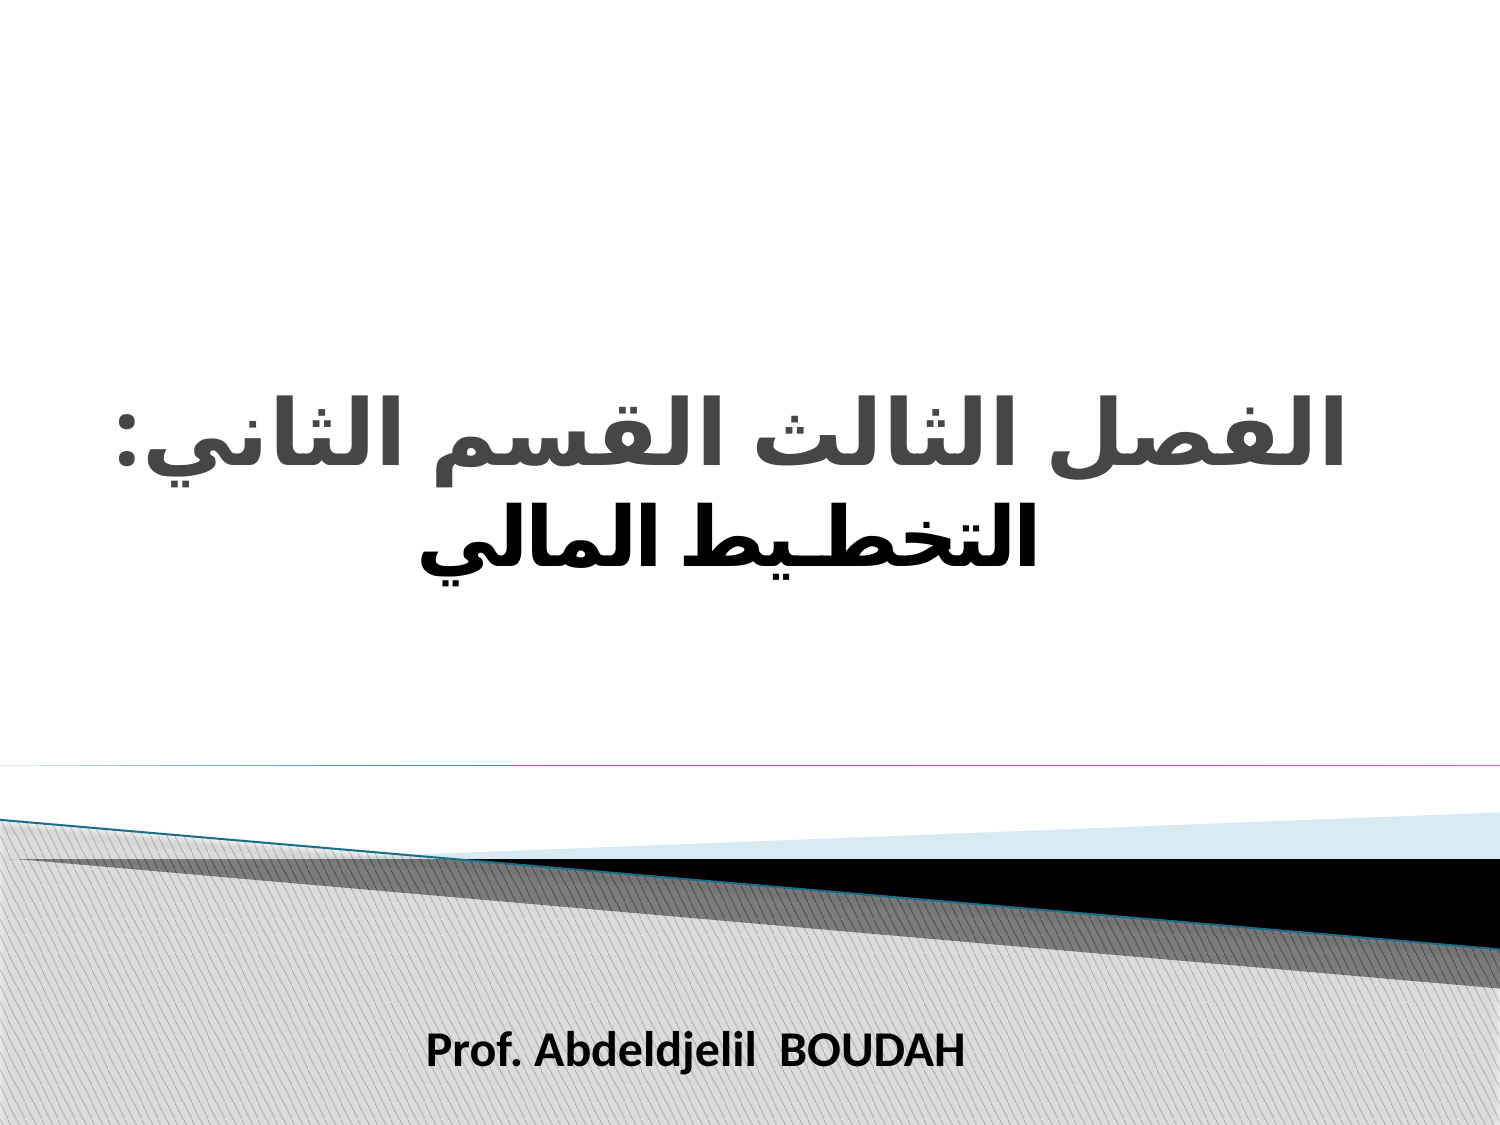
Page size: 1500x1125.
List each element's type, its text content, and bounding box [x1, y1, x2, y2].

title الفصل الثالث القسم الثاني: التخطـيط المالي [93, 359, 1369, 598]
picture [5, 859, 1500, 989]
text_box Prof. Abdeldjelil BOUDAH [407, 1010, 985, 1083]
